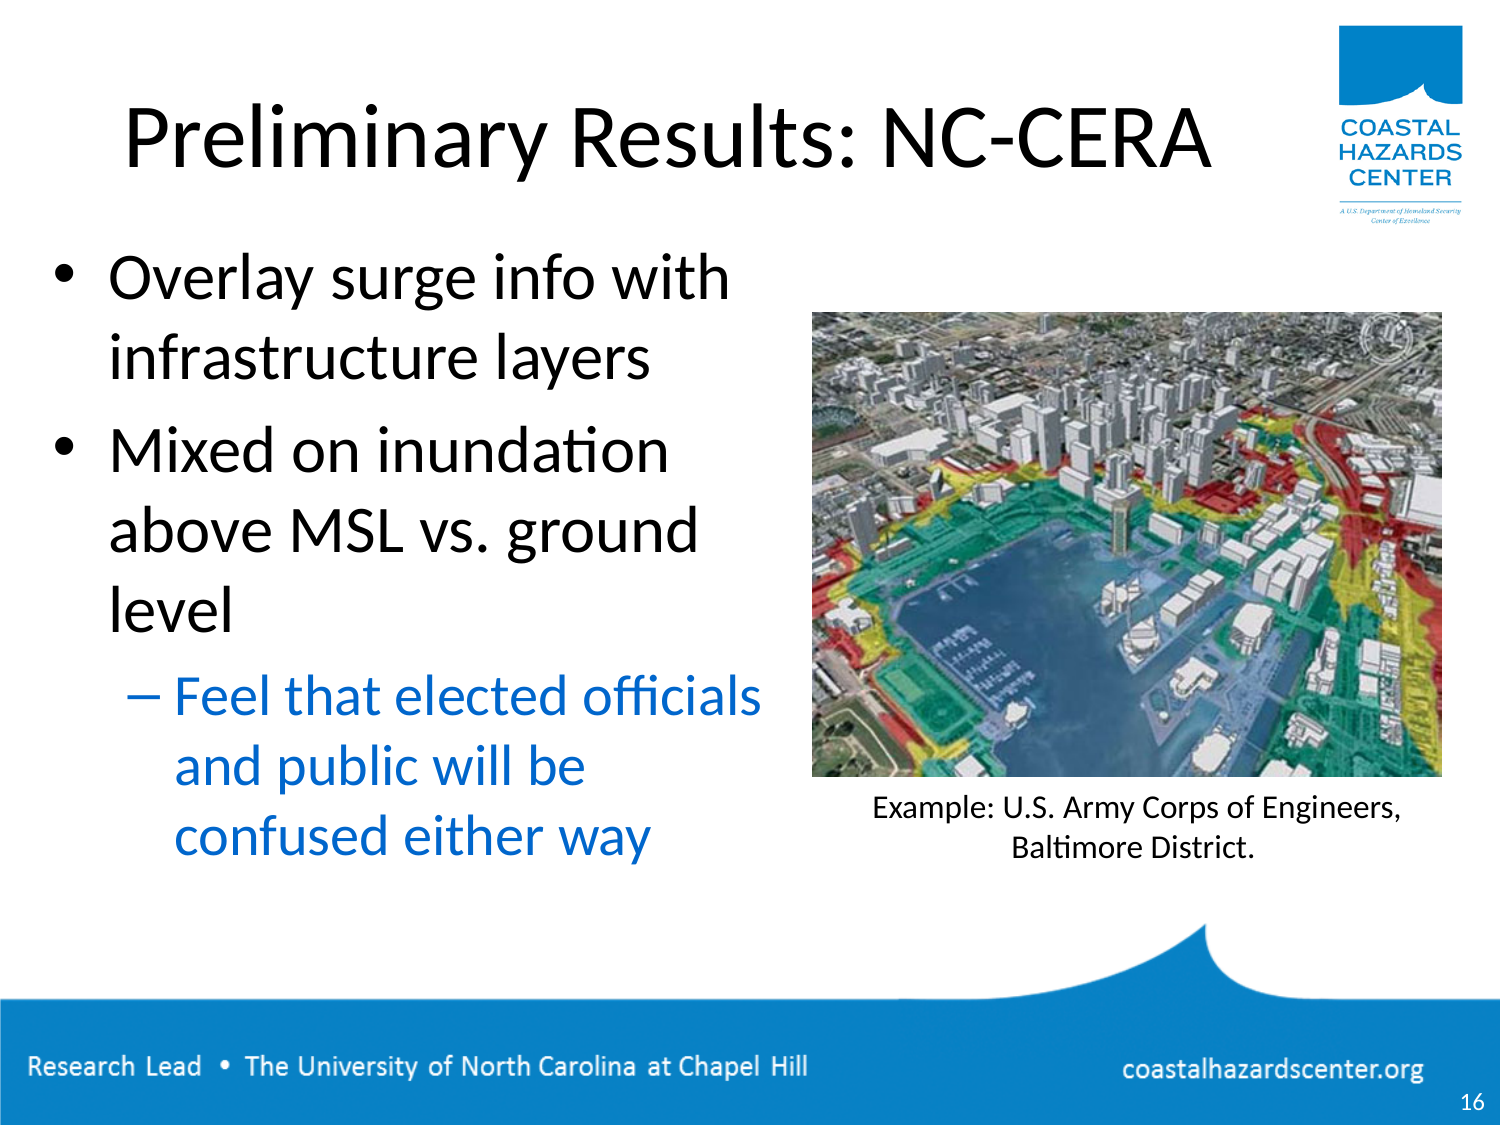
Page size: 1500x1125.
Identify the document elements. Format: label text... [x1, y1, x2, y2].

picture [0, 922, 1500, 1125]
list Overlay surge info with infrastructure layers Mixed on inundation above MSL vs. ground level Feel that elected officials and public will be confused either way [37, 225, 788, 968]
slide_number 16 [1149, 1070, 1500, 1125]
text_box Example: U.S. Army Corps of Engineers, Baltimore District. [812, 777, 1463, 873]
picture [1337, 24, 1463, 225]
title Preliminary Results: NC-CERA [12, 37, 1325, 225]
picture [812, 312, 1442, 777]
